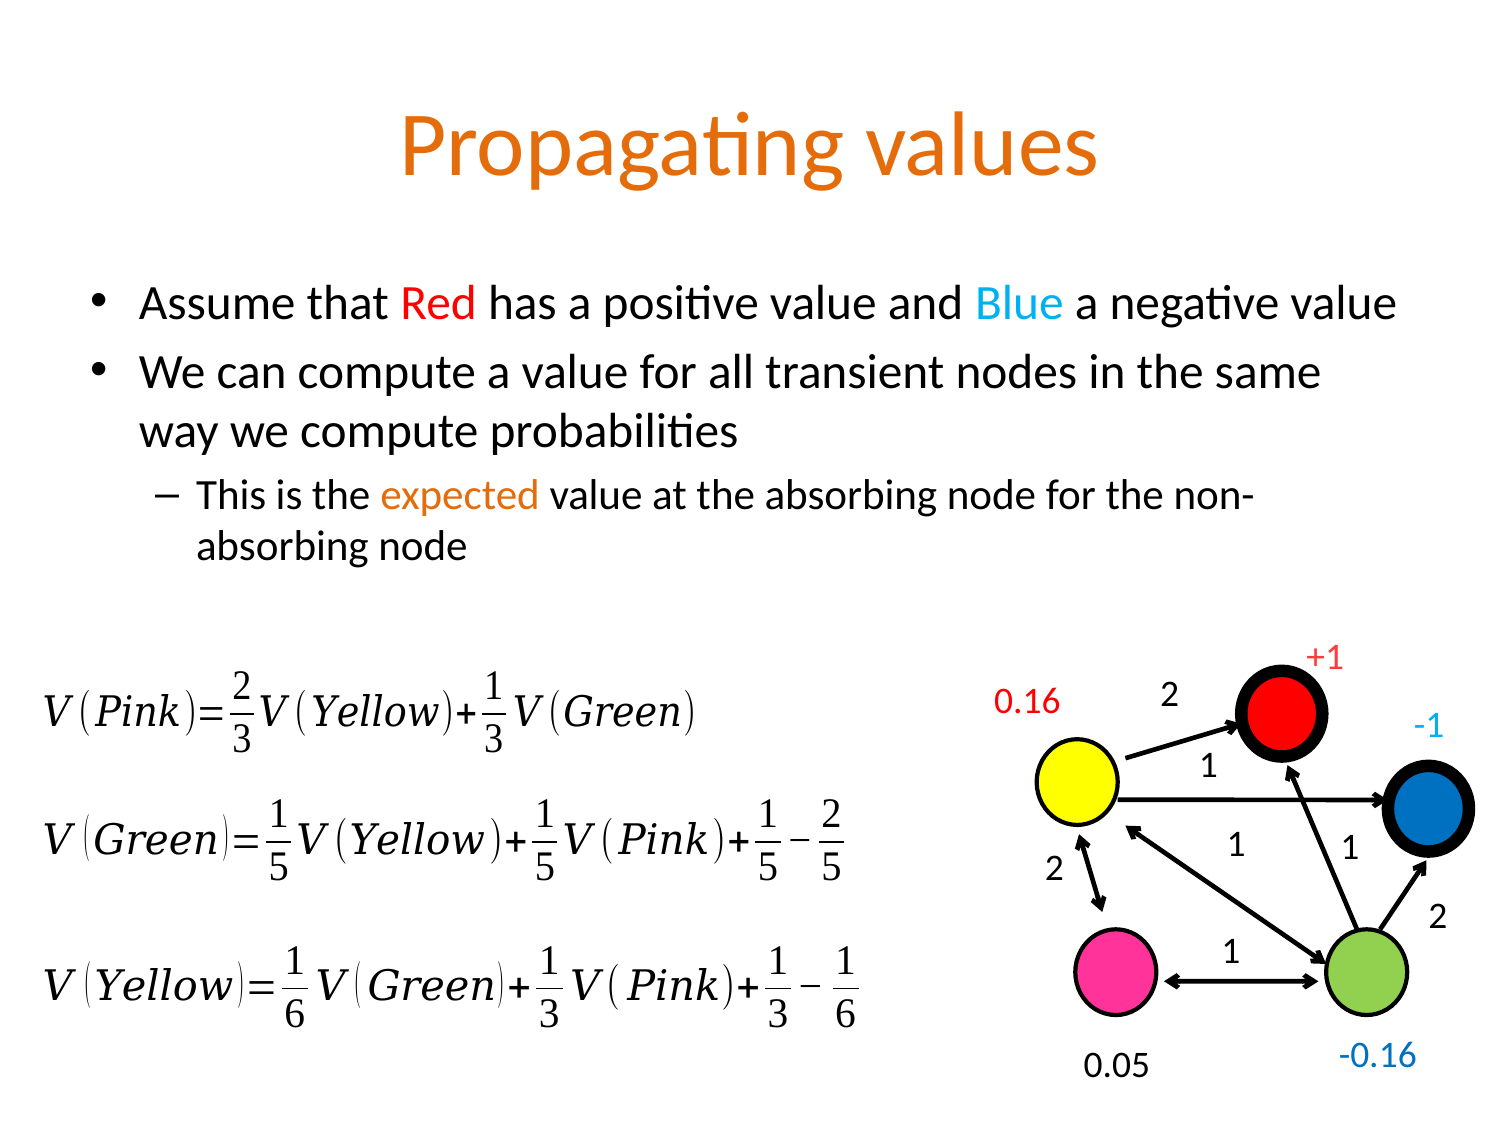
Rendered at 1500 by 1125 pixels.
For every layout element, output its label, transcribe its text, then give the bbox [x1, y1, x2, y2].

title Propagating values [75, 45, 1425, 233]
text_box 0.05 [1068, 1032, 1165, 1092]
text_box -0.16 [1323, 1023, 1432, 1082]
text_box 0.16 [979, 668, 1023, 729]
list Assume that Red has a positive value and Blue a negative value We can compute a value for all transient nodes in the same way we compute probabilities This is the expected value at the absorbing node for the non-absorbing node [75, 262, 1425, 625]
text_box +1 [1291, 624, 1360, 660]
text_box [1028, 661, 1470, 1016]
